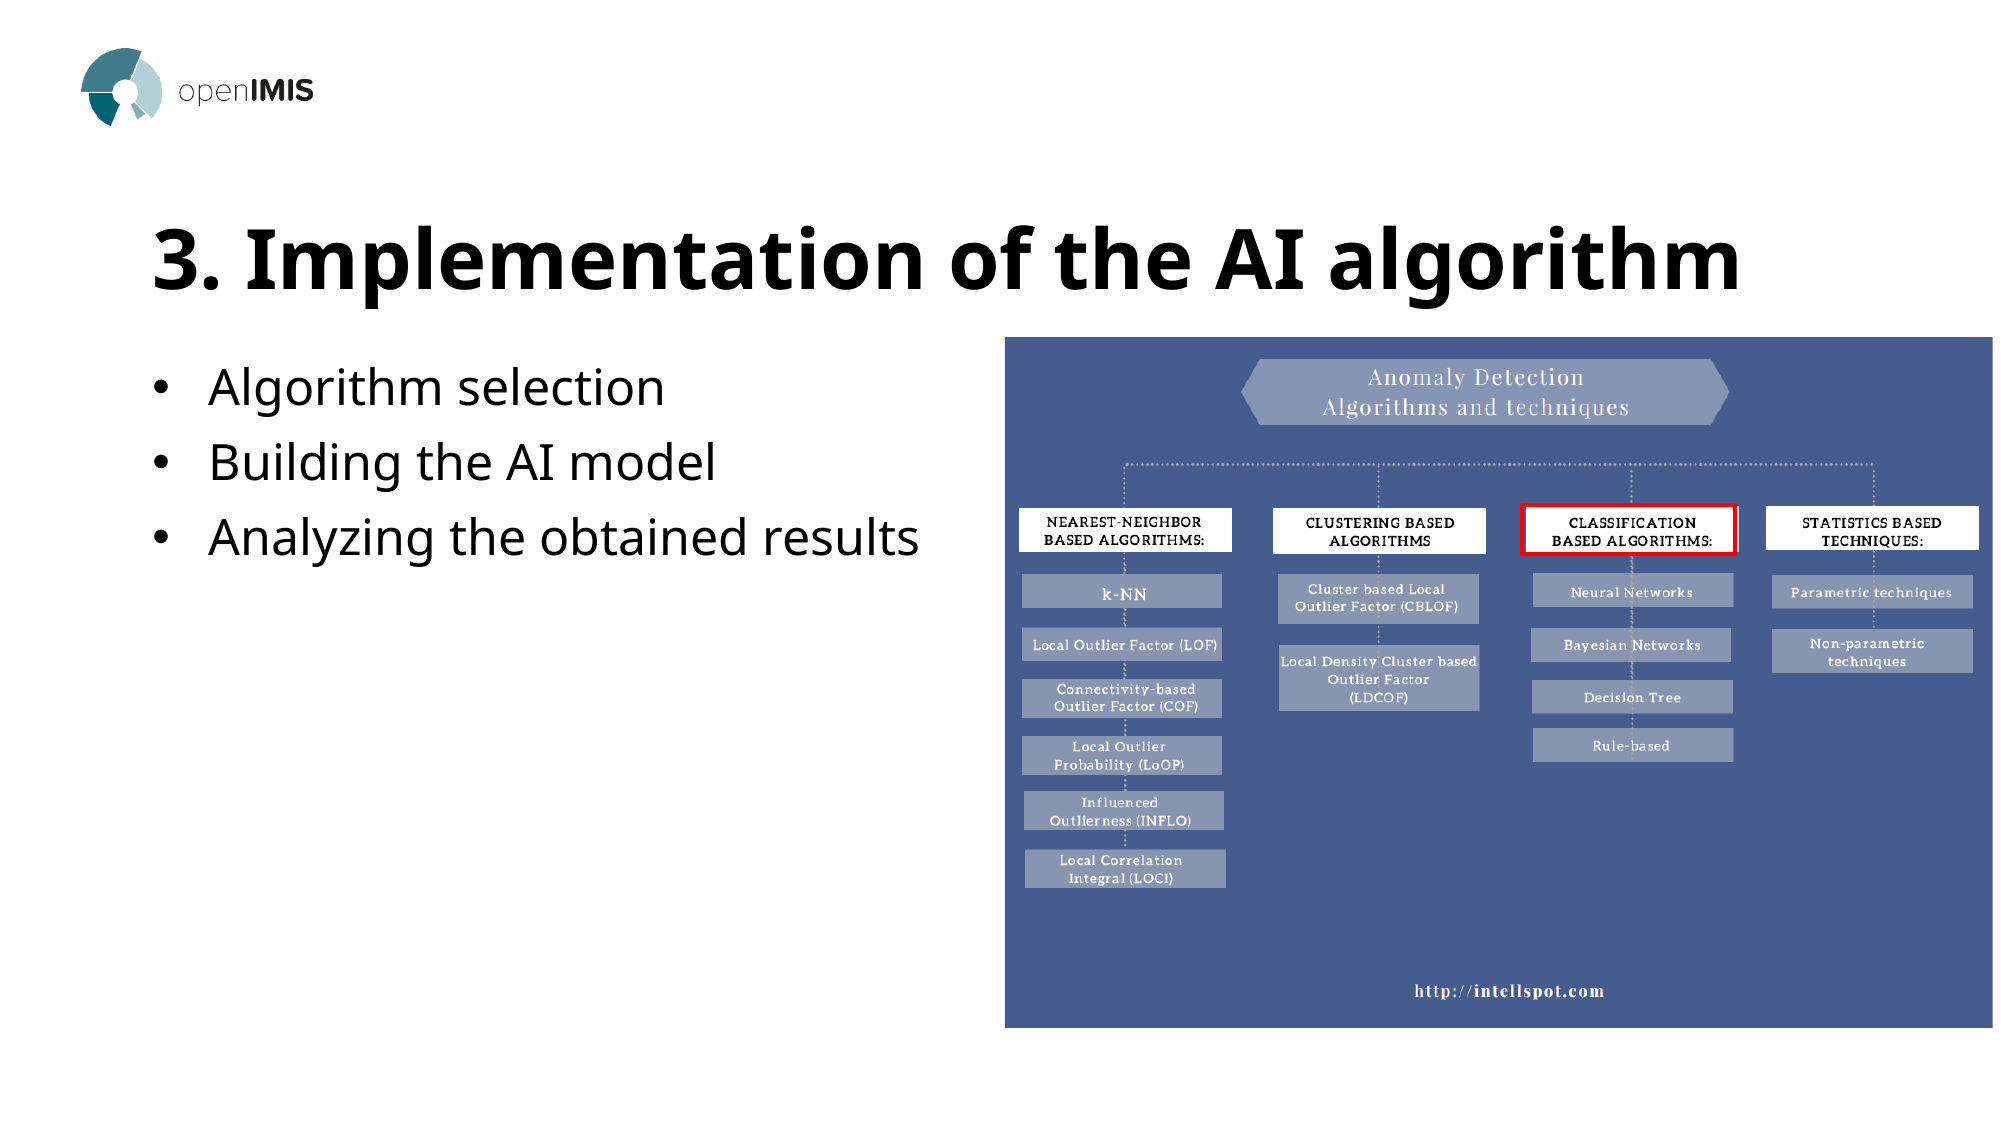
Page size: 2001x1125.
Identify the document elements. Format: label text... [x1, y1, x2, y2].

title 3. Implementation of the AI algorithm [137, 185, 1863, 340]
picture [1004, 336, 1993, 1029]
picture [81, 48, 313, 126]
list Algorithm selection Building the AI model Analyzing the obtained results [137, 355, 999, 1014]
